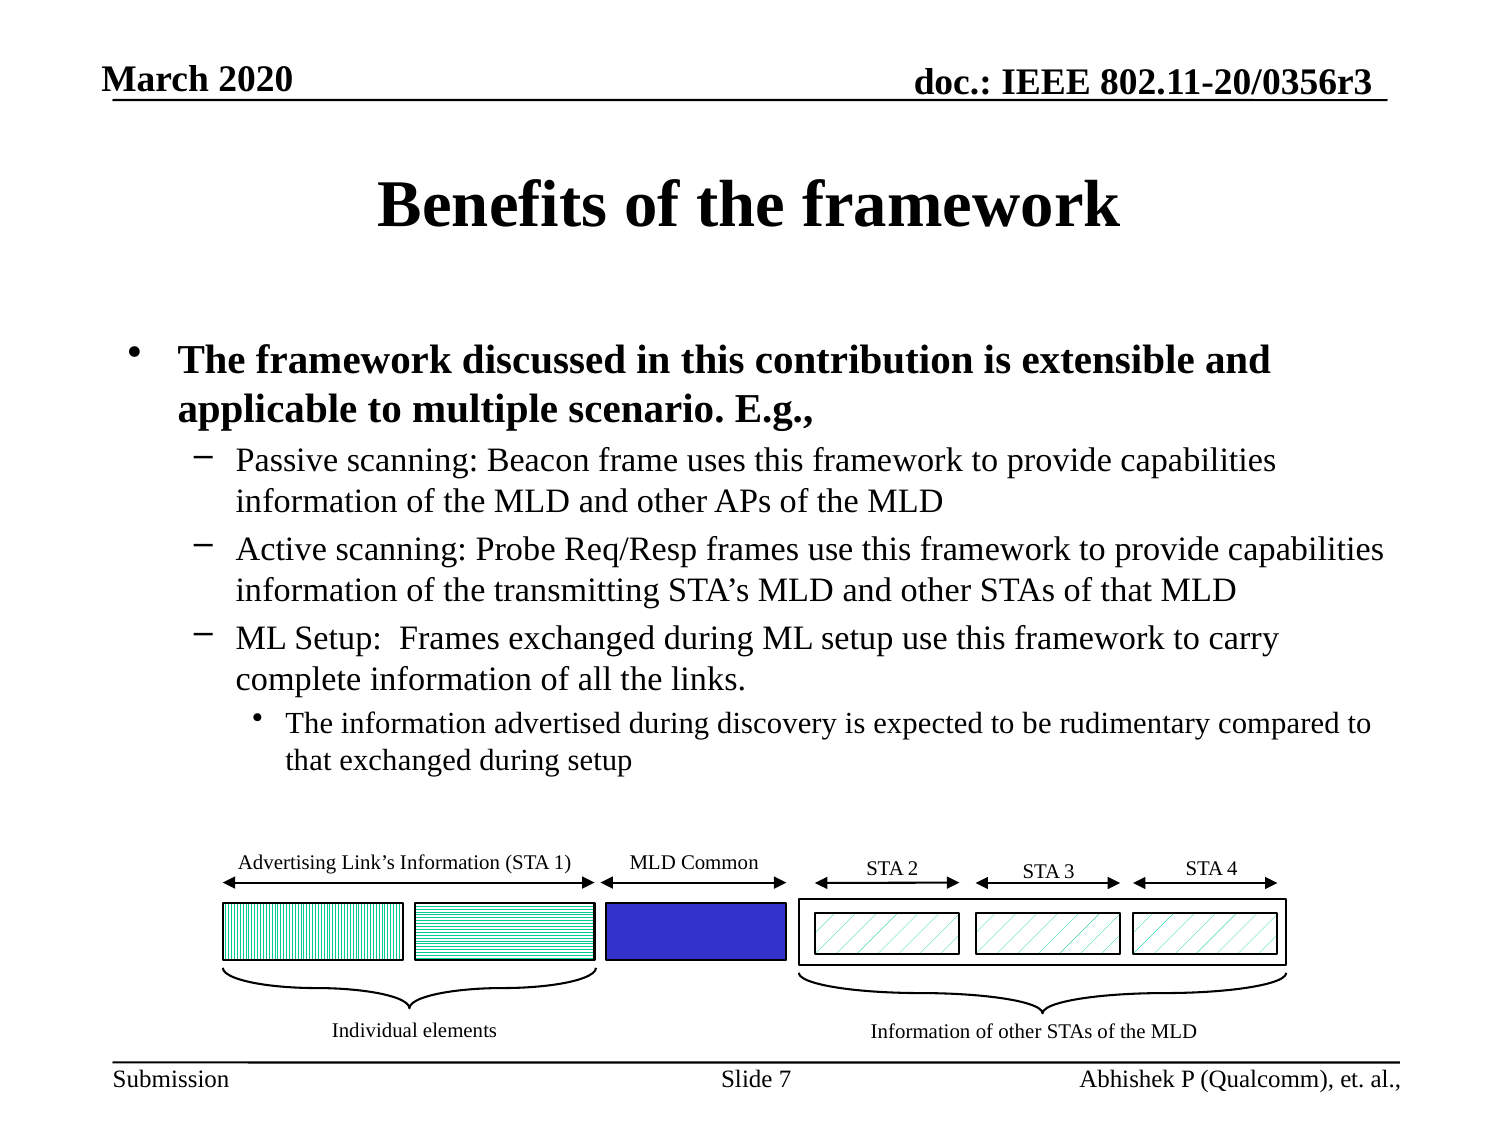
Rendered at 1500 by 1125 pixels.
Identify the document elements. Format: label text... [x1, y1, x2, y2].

text_box Advertising Link’s Information (STA 1) [223, 841, 587, 882]
title Benefits of the framework [112, 112, 1388, 288]
text_box [222, 967, 596, 1009]
slide_number Slide 7 [712, 1061, 801, 1093]
text_box STA 2 [851, 847, 934, 881]
text_box [798, 972, 1287, 1014]
text_box Information of other STAs of the MLD [855, 1010, 1213, 1051]
text_box MLD Common [614, 841, 774, 881]
text_box [222, 903, 403, 961]
text_box Individual elements [317, 1009, 513, 1050]
text_box [414, 903, 595, 961]
text_box [606, 903, 787, 961]
footer Abhishek P (Qualcomm), et. al., [949, 1061, 1402, 1093]
list The framework discussed in this contribution is extensible and applicable to multiple scenario. E.g., Passive scanning: Beacon frame uses this framework to provide capabilities information of the MLD and other APs of the MLD Active scanning: Probe Req/Resp frames use this framework to provide capabilities information of the transmitting STA’s MLD and other STAs of that MLD ML Setup: Frames exchanged during ML setup use this framework to carry complete information of all the links. The information advertised during discovery is expected to be rudimentary compared to that exchanged during setup [112, 324, 1402, 817]
text_box STA 3 [1007, 850, 1090, 882]
text_box [798, 899, 1287, 965]
text_box STA 4 [1170, 847, 1253, 882]
